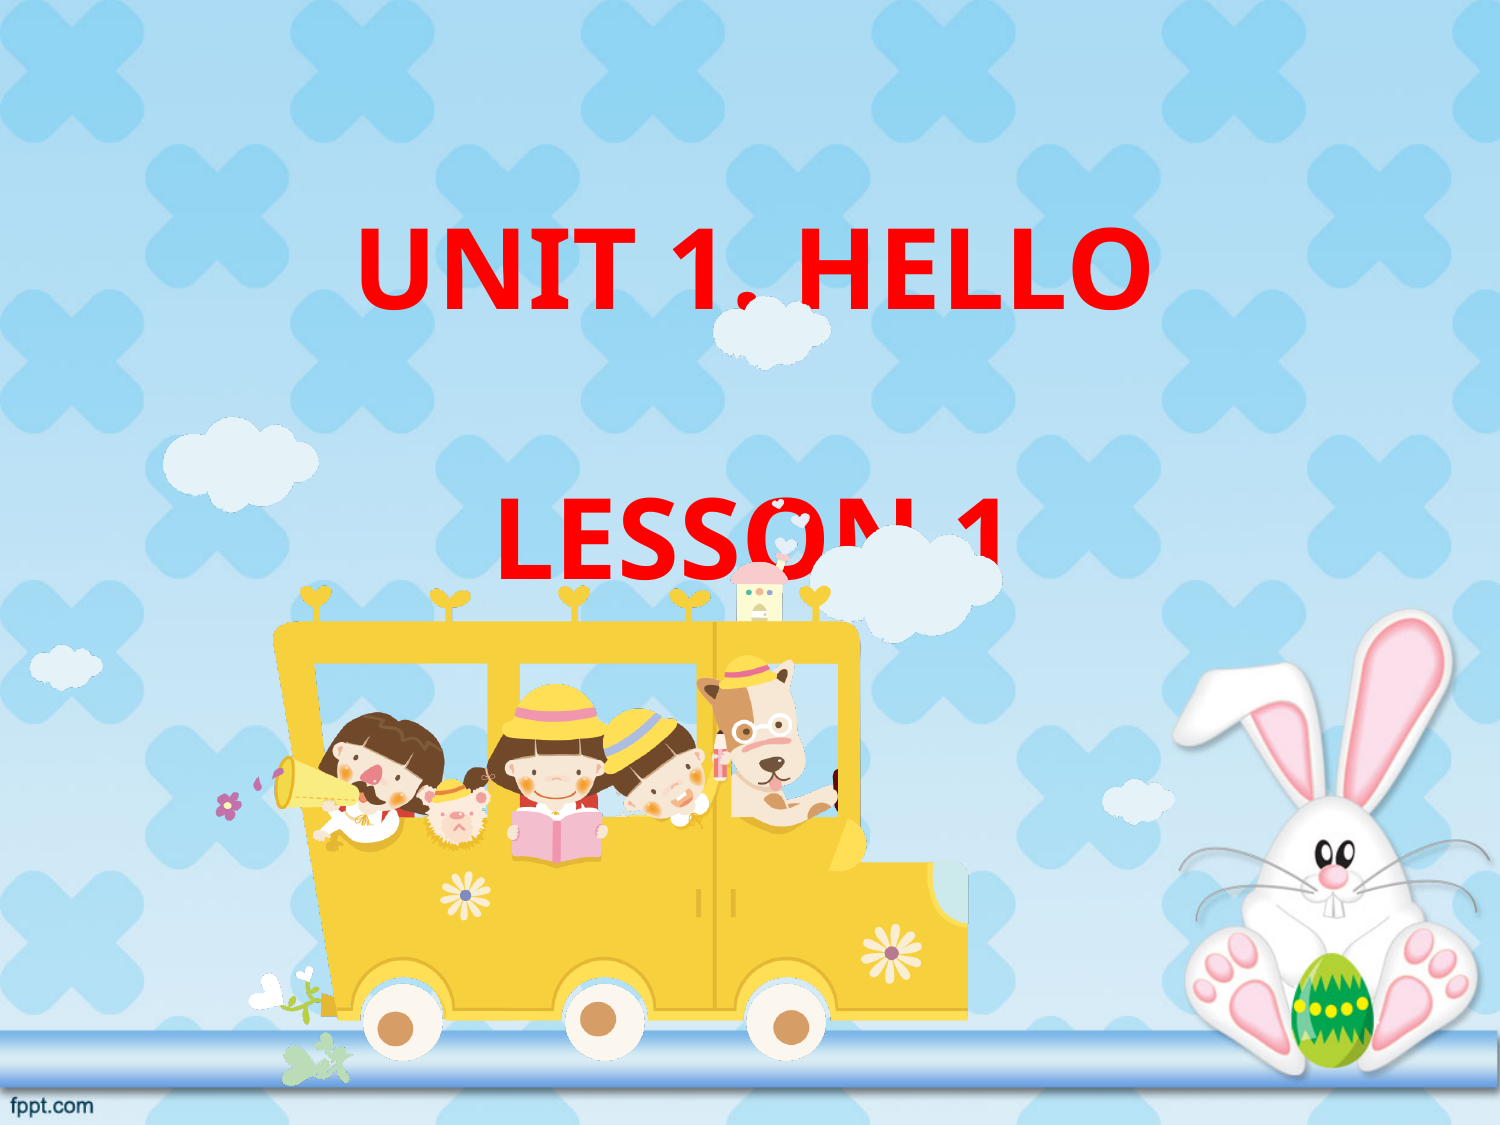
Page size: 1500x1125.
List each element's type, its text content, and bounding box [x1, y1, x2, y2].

picture [0, 0, 1500, 1125]
text_box UNIT 1. HELLO LESSON 1 [337, 54, 1171, 293]
